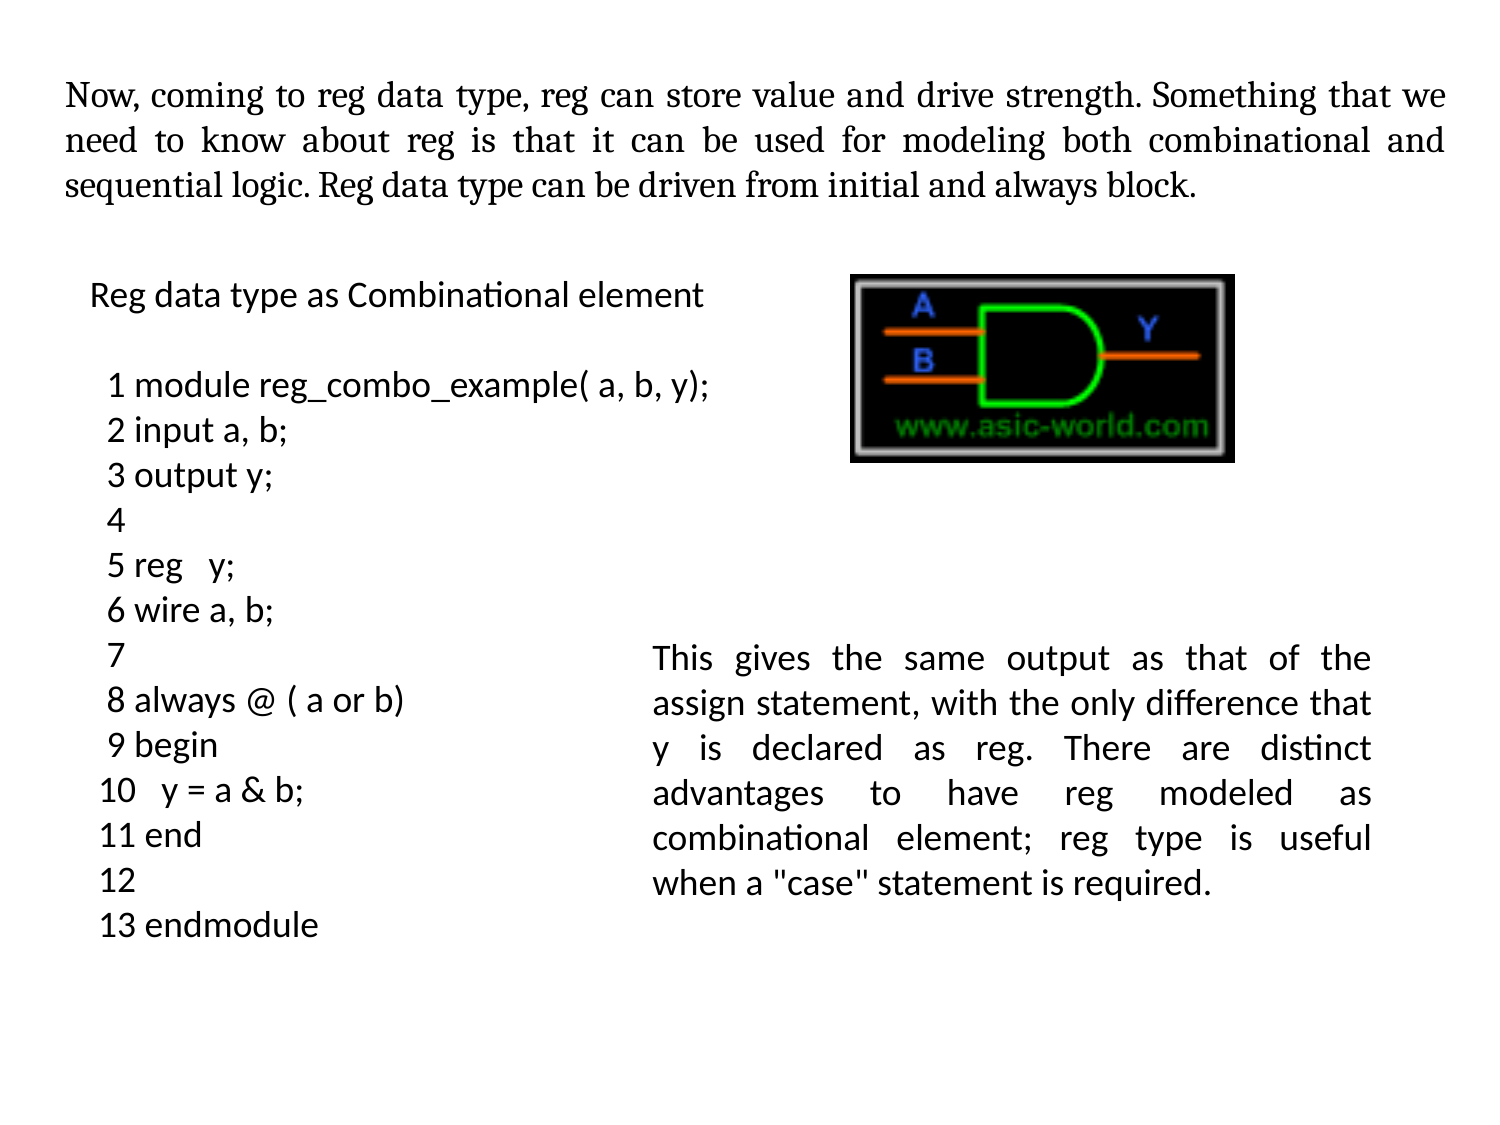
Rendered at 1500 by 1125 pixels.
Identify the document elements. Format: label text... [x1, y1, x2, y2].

picture [850, 274, 1235, 463]
text_box This gives the same output as that of the assign statement, with the only difference that y is declared as reg. There are distinct advantages to have reg modeled as combinational element; reg type is useful when a "case" statement is required. [637, 625, 1388, 911]
text_box Reg data type as Combinational element 1 module reg_combo_example( a, b, y); 2 input a, b; 3 output y; 4 5 reg y; 6 wire a, b; 7 8 always @ ( a or b) 9 begin 10 y = a & b; 11 end 12 13 endmodule [74, 262, 1050, 953]
text_box Now, coming to reg data type, reg can store value and drive strength. Something that we need to know about reg is that it can be used for modeling both combinational and sequential logic. Reg data type can be driven from initial and always block. [49, 62, 1463, 213]
